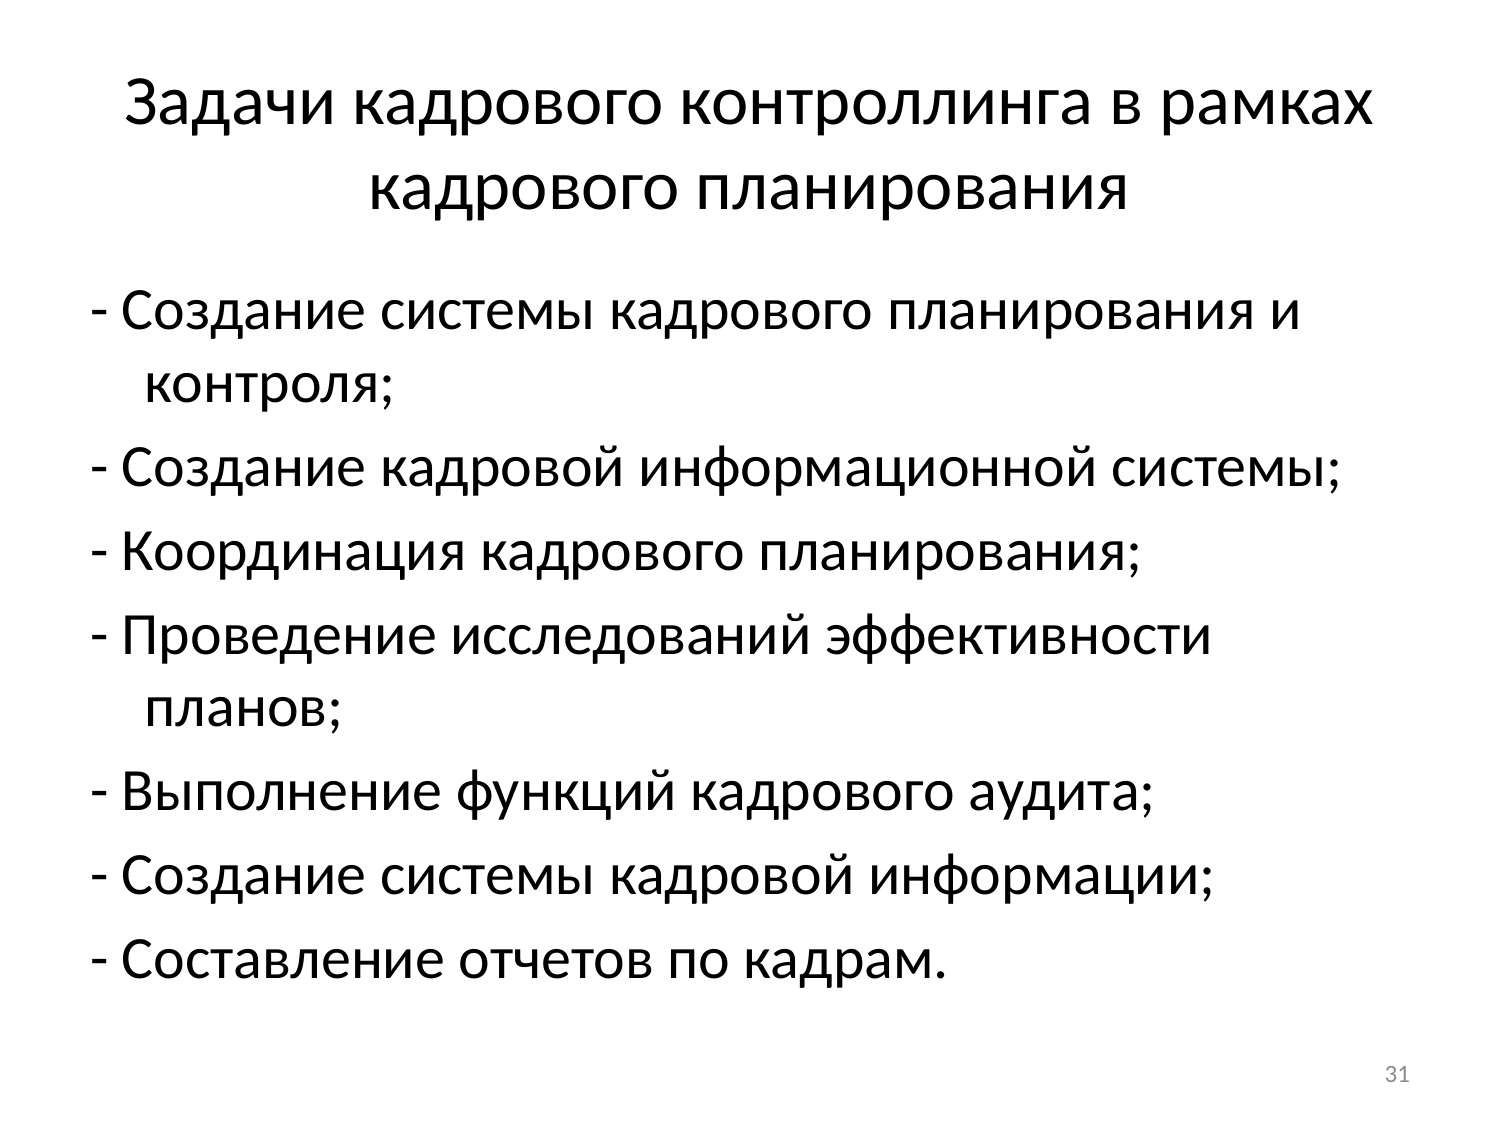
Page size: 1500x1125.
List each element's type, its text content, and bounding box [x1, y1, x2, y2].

slide_number 31 [1074, 1042, 1425, 1103]
title Задачи кадрового контроллинга в рамках кадрового планирования [75, 45, 1425, 233]
list - Создание системы кадрового планирования и контроля; - Создание кадровой информационной системы; - Координация кадрового планирования; - Проведение исследований эффективности планов; - Выполнение функций кадрового аудита; - Создание системы кадровой информации; - Составление отчетов по кадрам. [75, 262, 1425, 1005]
